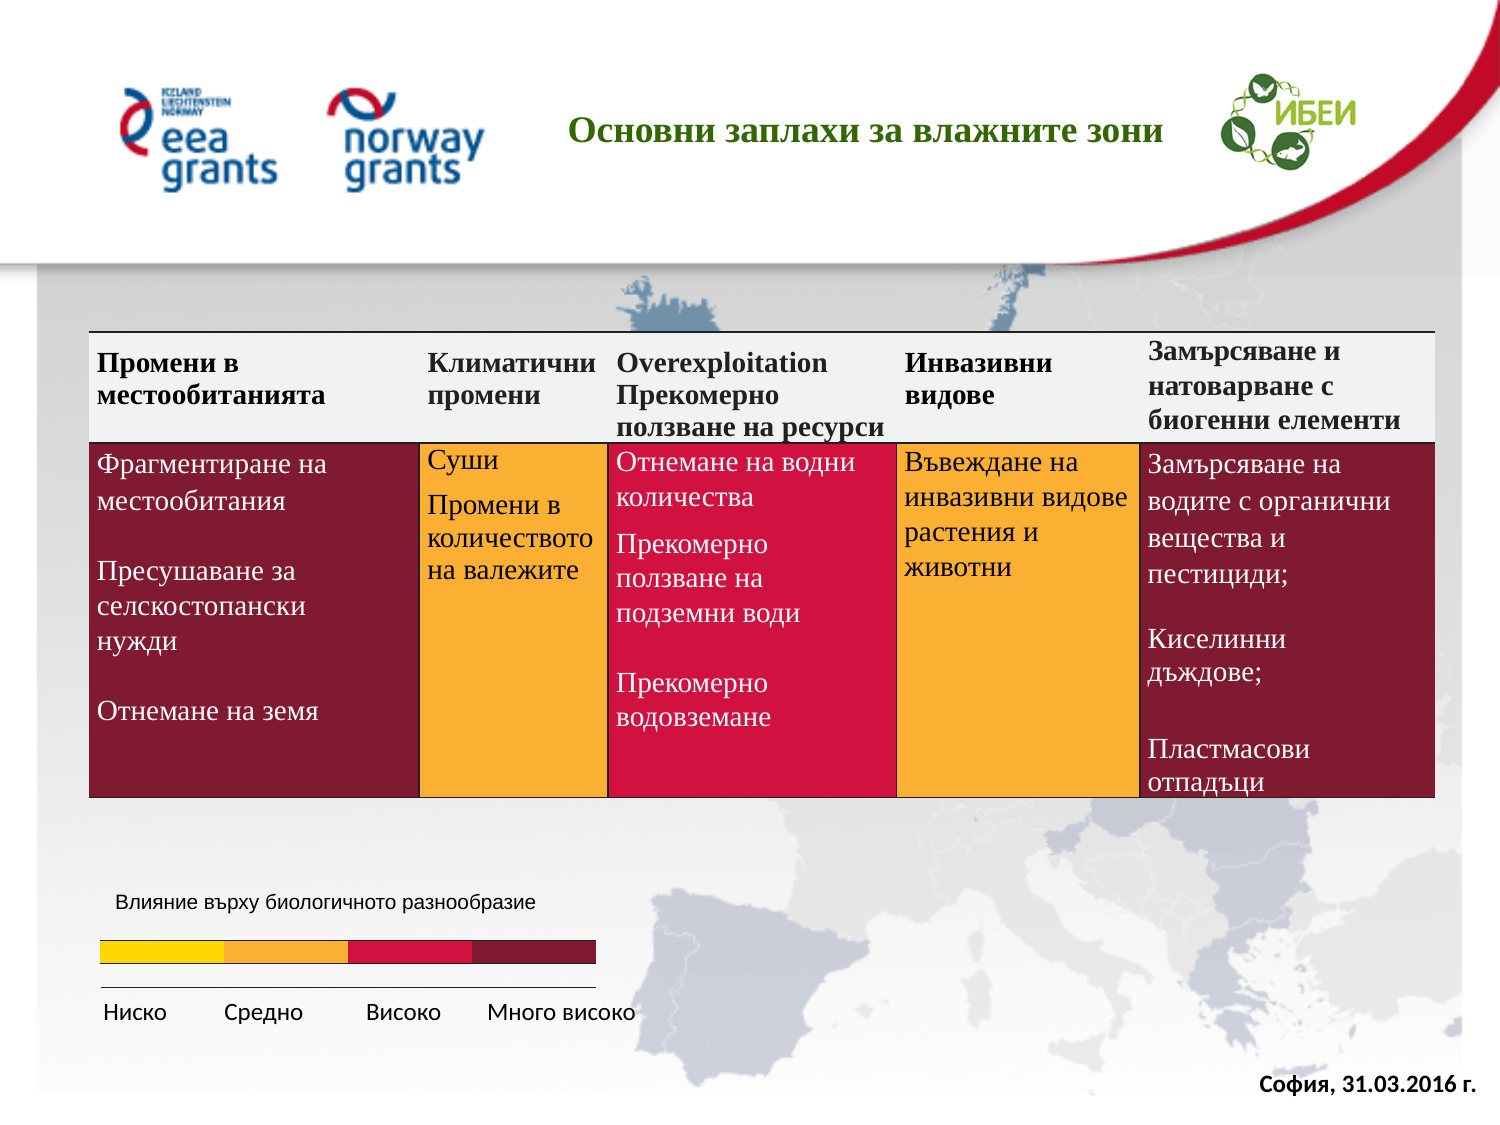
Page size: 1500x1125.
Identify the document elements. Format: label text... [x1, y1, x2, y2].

table_header Overexploitation Прекомерно ползване на ресурси [608, 333, 896, 442]
table_header [100, 941, 224, 963]
table_cell Въвеждане на инвазивни видове растения и животни [897, 444, 1139, 797]
table_header Замърсяване и натоварване с биогенни елементи [1140, 333, 1435, 442]
table_header [224, 941, 348, 963]
table_cell Фрагментиране на местообитания Пресушаване за селскостопански нужди Отнемане на земя [89, 444, 418, 797]
table_header Инвазивни видове [896, 333, 1140, 442]
picture [0, 0, 1500, 1125]
table_header [472, 941, 596, 963]
table_header Климатични промени [419, 333, 608, 442]
text_box Ниско Средно Високо Много високо [88, 987, 656, 1033]
table_cell Отнемане на водни количества Прекомерно ползване на подземни води Прекомерно водовземане [609, 444, 896, 797]
table_cell Замърсяване на водите с органични вещества и пестициди; Киселинни дъждове; Пластмасови отпадъци [1141, 444, 1435, 797]
text_box София, 31.03.2016 г. [1244, 1060, 1493, 1106]
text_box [100, 987, 597, 996]
table_header [348, 941, 472, 963]
text_box Основни заплахи за влажните зони [552, 97, 1180, 158]
table_header Промени в местообитанията [89, 333, 419, 442]
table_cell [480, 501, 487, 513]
text_box Влияние върху биологичното разнообразие [100, 881, 585, 922]
